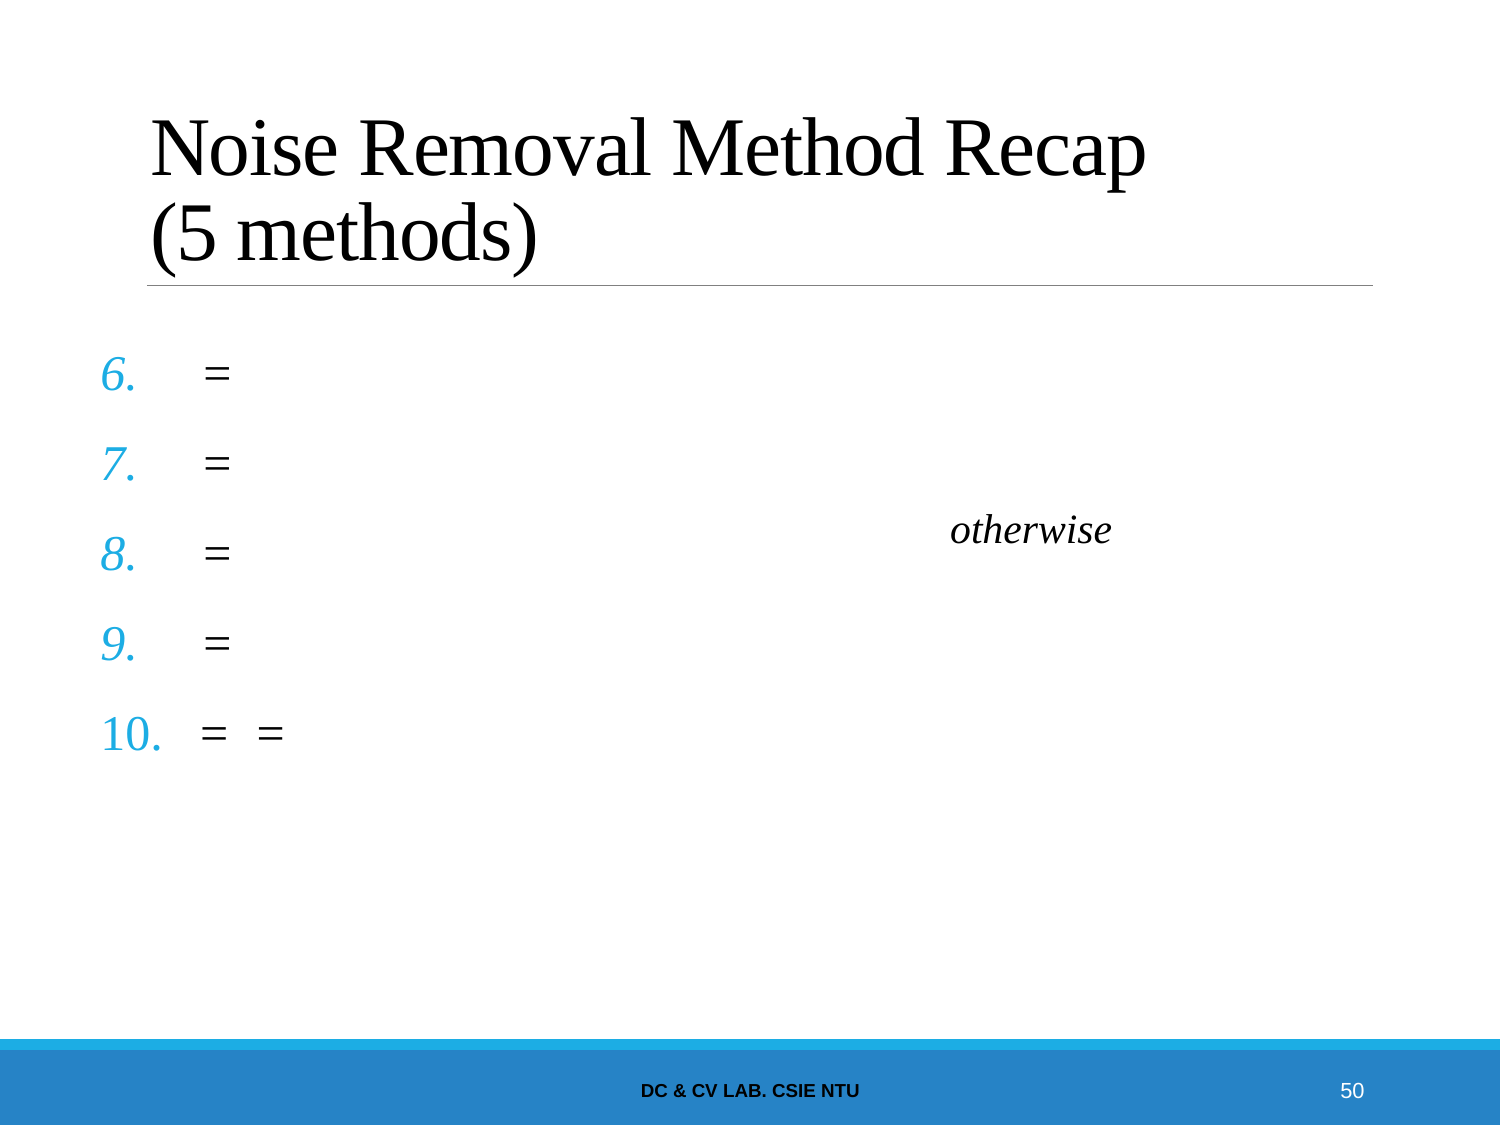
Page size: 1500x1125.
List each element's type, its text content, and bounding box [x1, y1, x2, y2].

slide_number 50 [1218, 1059, 1380, 1120]
footer DC & CV Lab. CSIE NTU [453, 1059, 1047, 1120]
title Noise Removal Method Recap (5 methods) [135, 47, 1373, 285]
